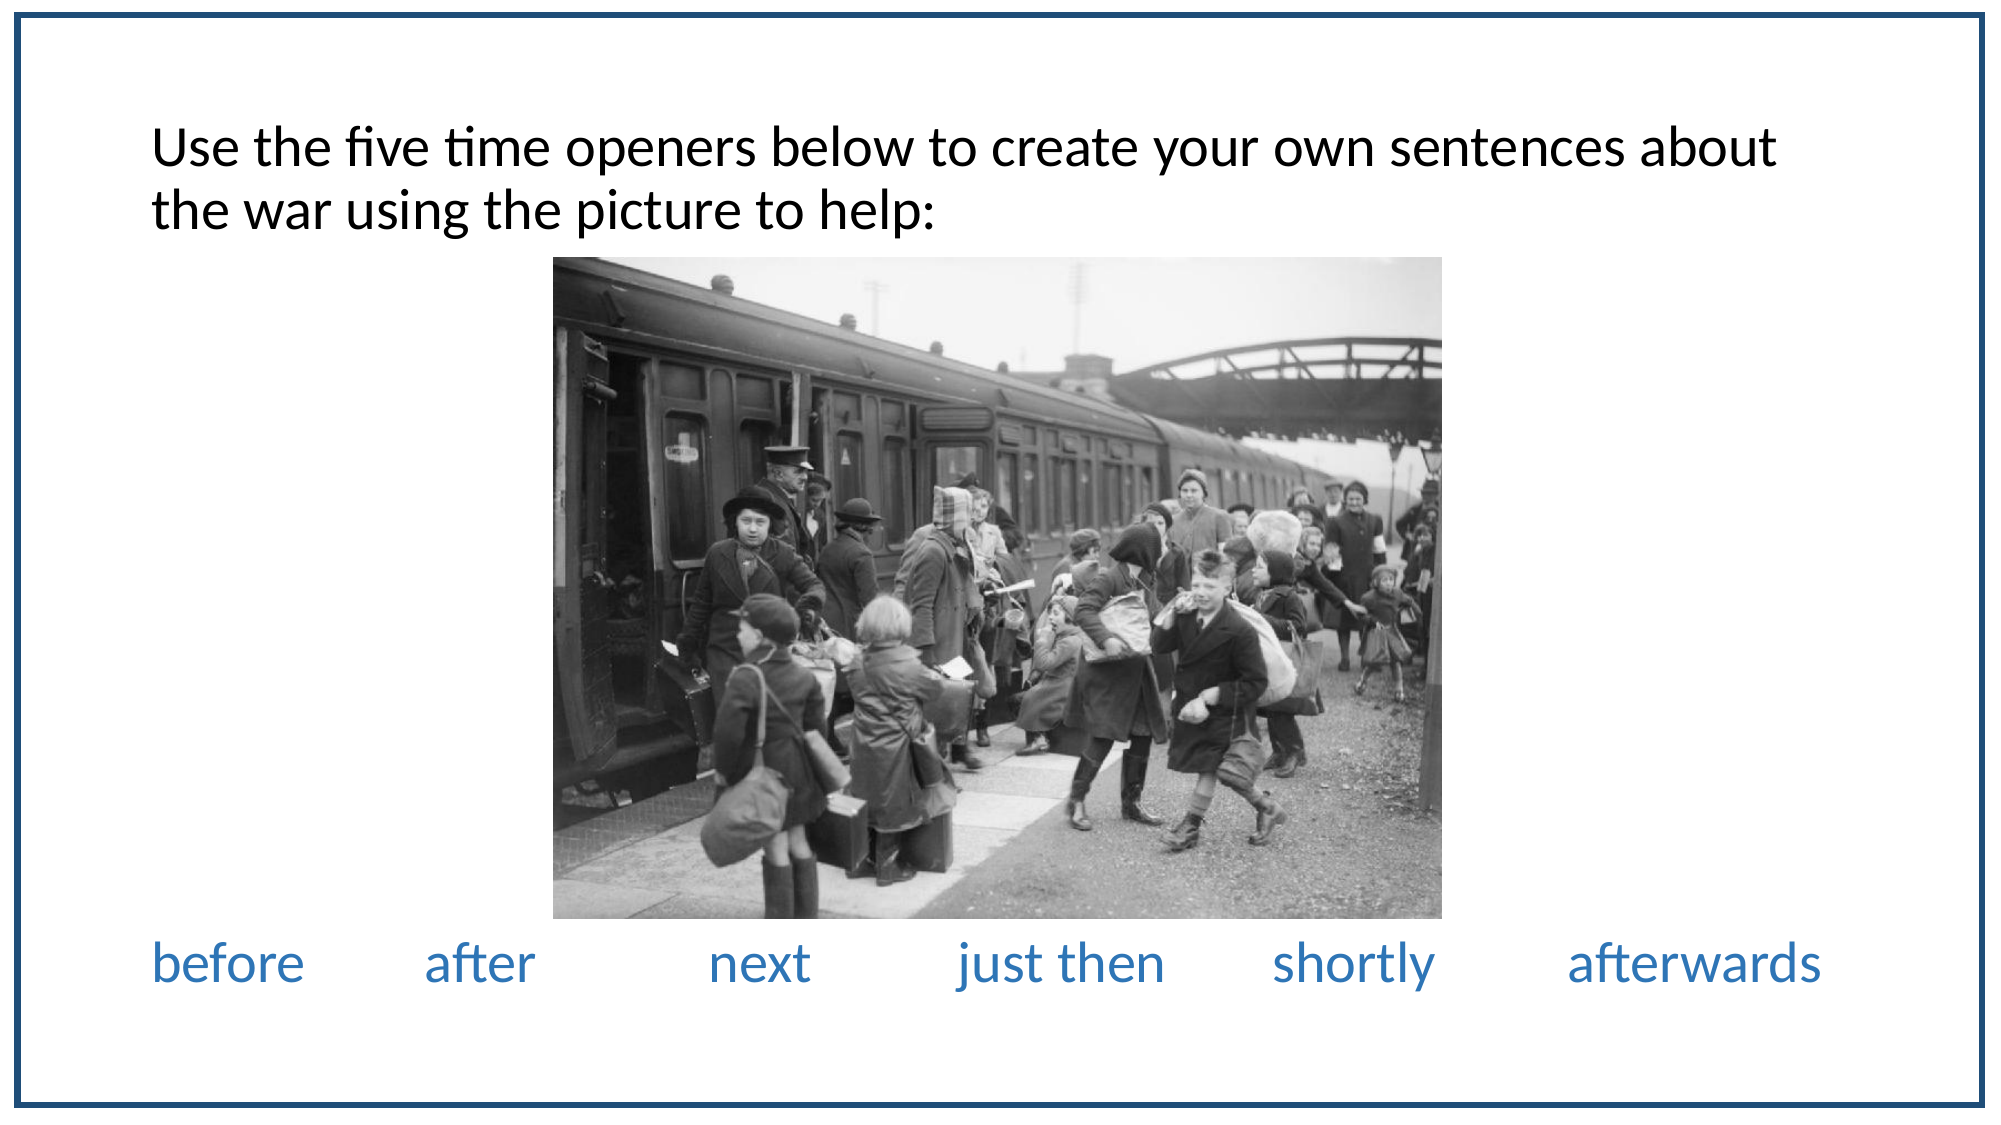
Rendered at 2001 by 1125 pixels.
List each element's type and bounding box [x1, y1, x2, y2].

picture [553, 257, 1442, 919]
text_box [16, 14, 1983, 1106]
